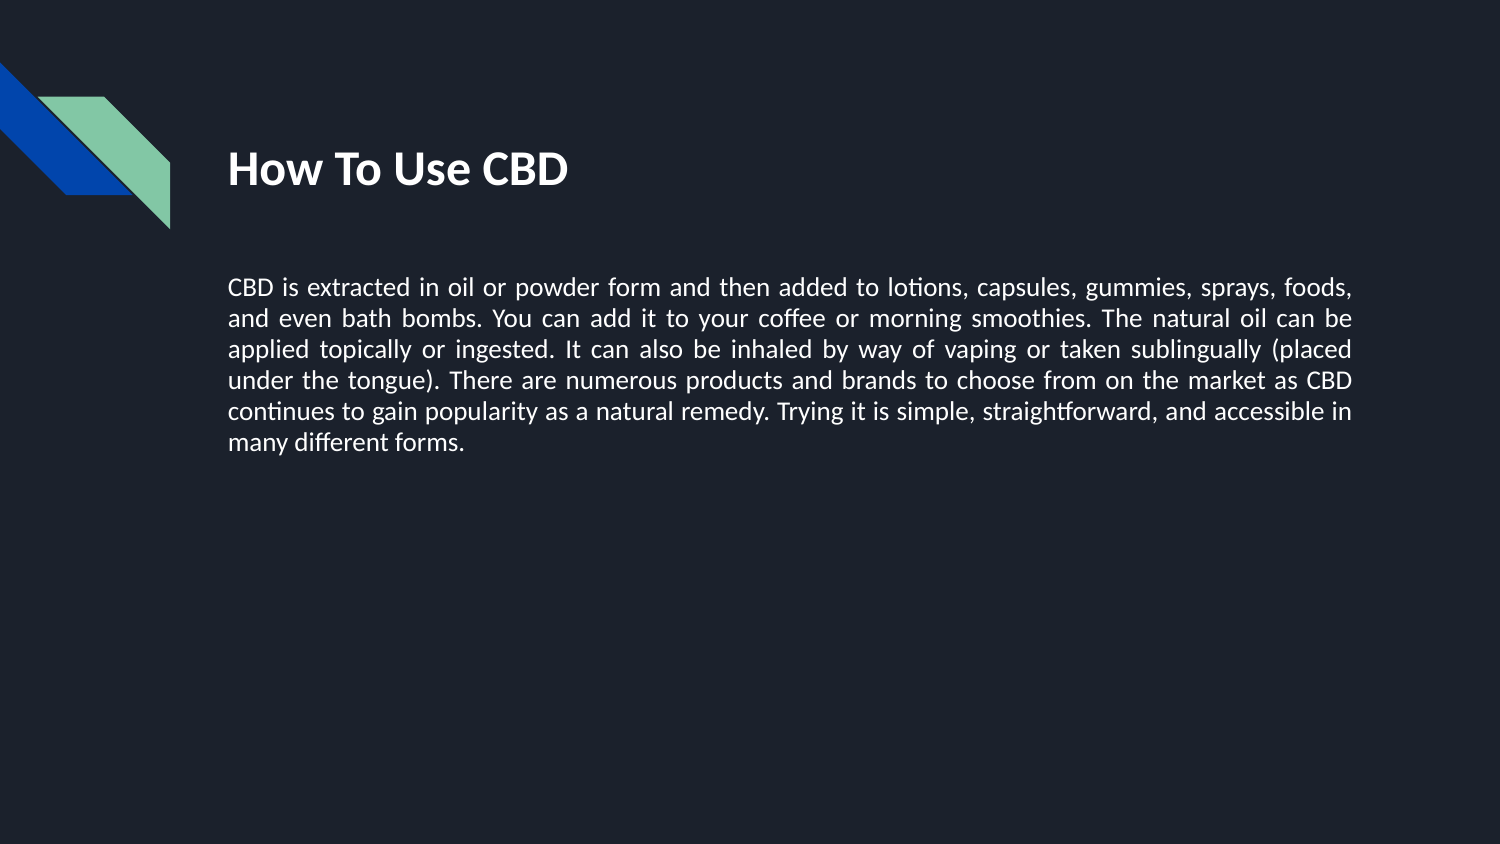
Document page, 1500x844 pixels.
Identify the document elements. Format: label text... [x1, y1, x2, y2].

list CBD is extracted in oil or powder form and then added to lotions, capsules, gummies, sprays, foods, and even bath bombs. You can add it to your coffee or morning smoothies. The natural oil can be applied topically or ingested. It can also be inhaled by way of vaping or taken sublingually (placed under the tongue). There are numerous products and brands to choose from on the market as CBD continues to gain popularity as a natural remedy. Trying it is simple, straightforward, and accessible in many different forms. [212, 257, 1368, 735]
title How To Use CBD [212, 64, 1368, 215]
